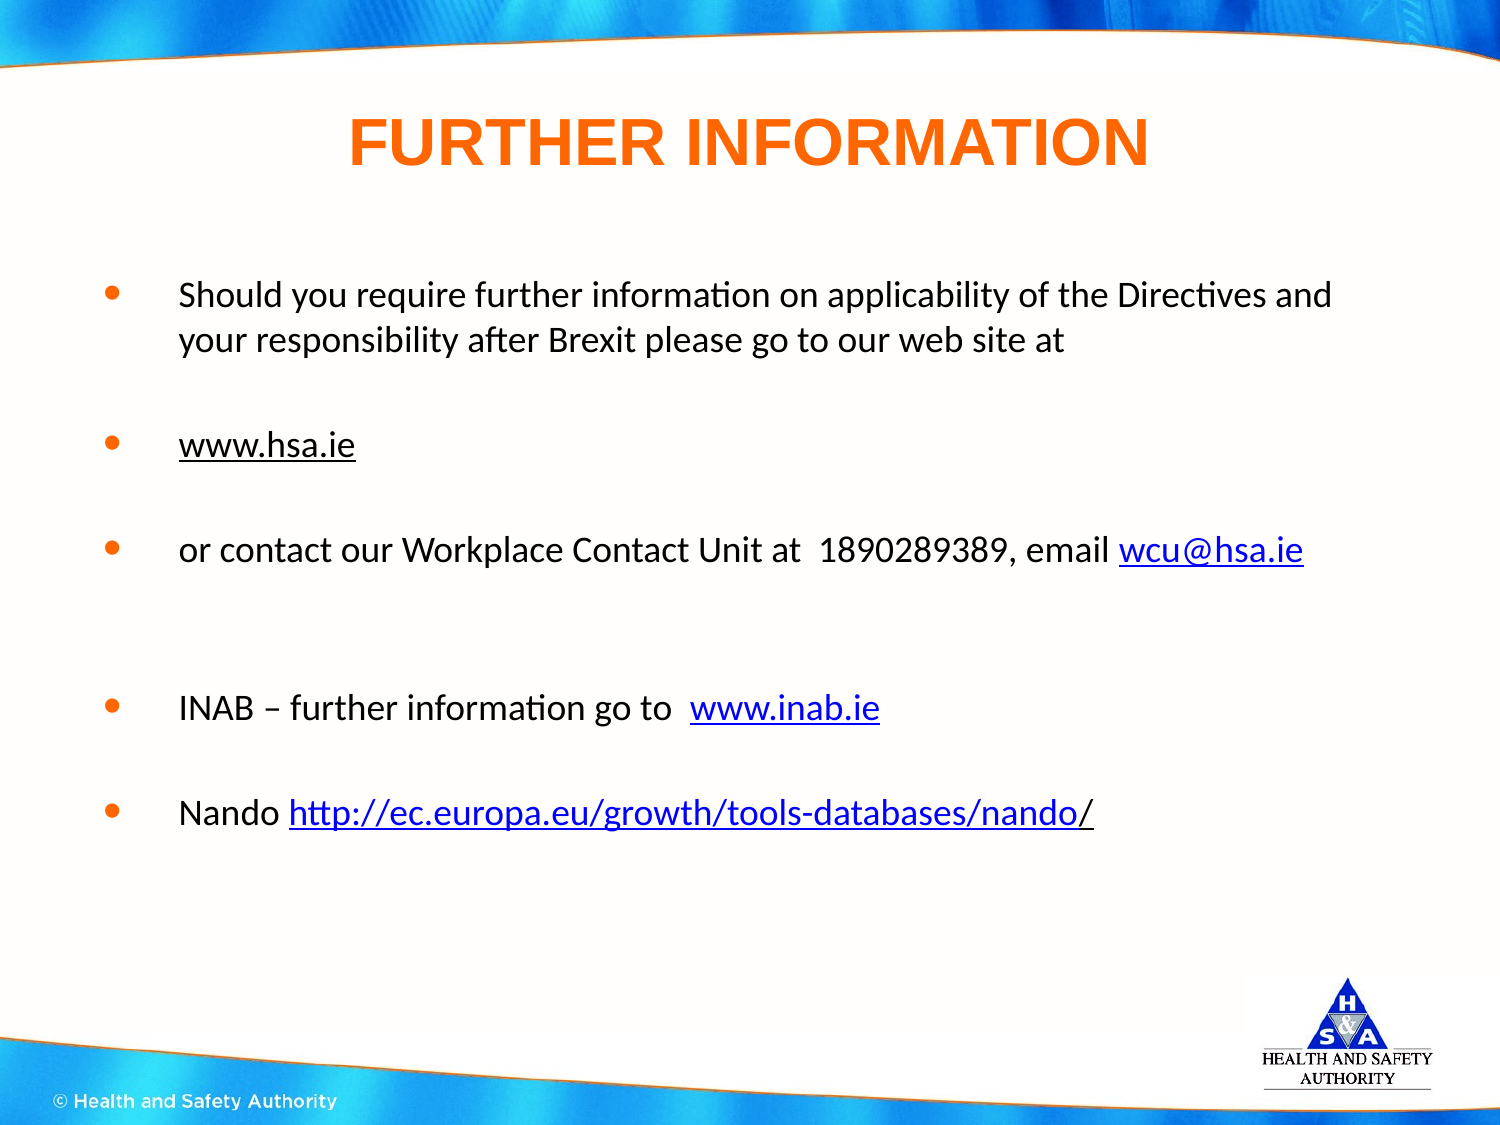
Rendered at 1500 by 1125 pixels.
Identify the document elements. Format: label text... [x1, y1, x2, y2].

picture [0, 975, 1500, 1125]
picture [0, 0, 1500, 73]
list Should you require further information on applicability of the Directives and your responsibility after Brexit please go to our web site at www.hsa.ie or contact our Workplace Contact Unit at 1890289389, email wcu@hsa.ie INAB – further information go to www.inab.ie Nando http://ec.europa.eu/growth/tools-databases/nando/ [75, 262, 1425, 1005]
title FURTHER INFORMATION [75, 45, 1425, 233]
